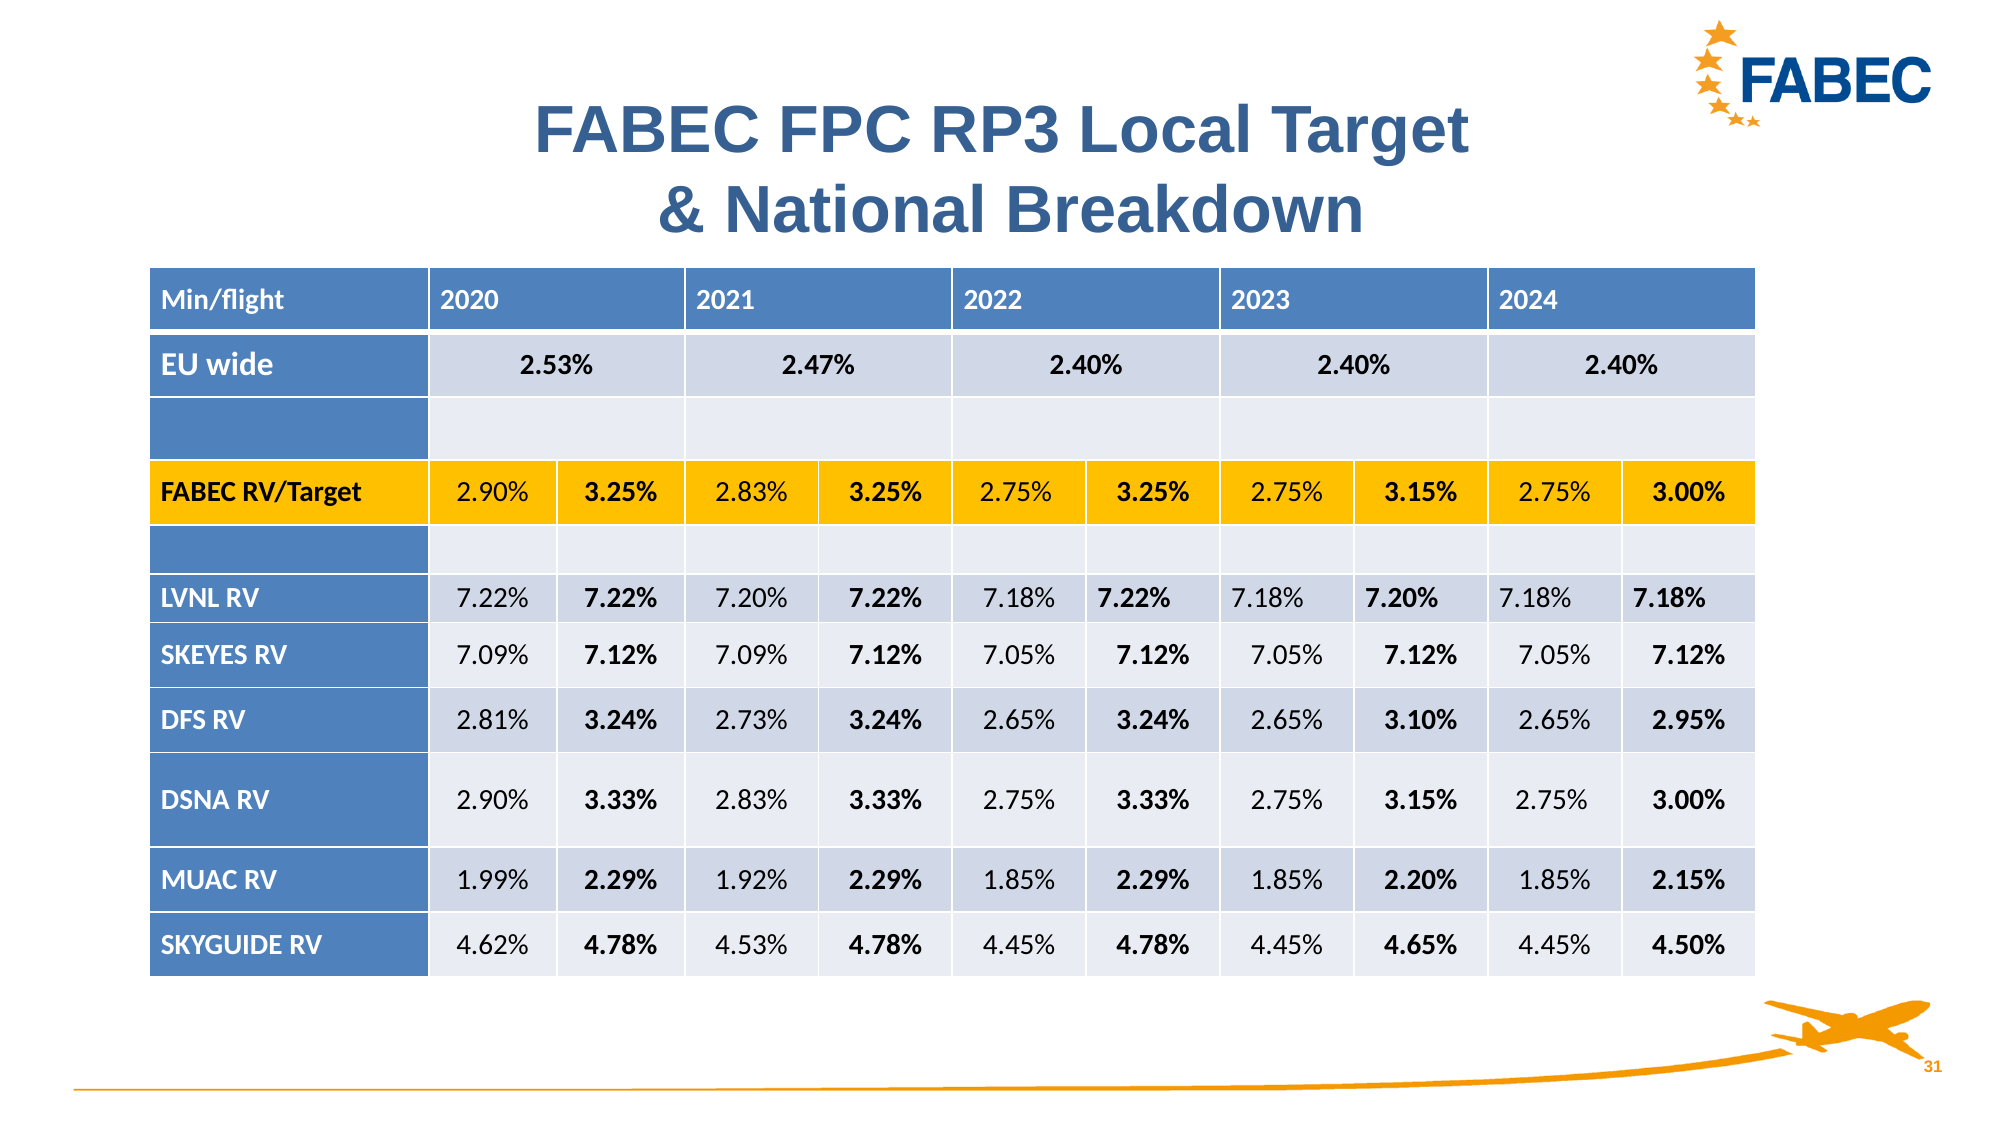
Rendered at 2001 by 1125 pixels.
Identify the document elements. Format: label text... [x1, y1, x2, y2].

table_cell MUAC RV [150, 848, 428, 911]
table_cell 1.92% [686, 848, 818, 911]
table_header 2022 [953, 268, 1219, 329]
table_cell EU wide [150, 335, 428, 396]
table_cell [150, 526, 428, 573]
table_header 2023 [1221, 268, 1487, 329]
table_cell 7.22% [819, 575, 951, 622]
table_cell 2.29% [558, 848, 684, 911]
table_cell 2.83% [686, 461, 818, 524]
table_cell 2.29% [1087, 848, 1219, 911]
table_cell 4.65% [1355, 913, 1487, 976]
table_cell 1.85% [953, 848, 1085, 911]
table_cell 2.65% [953, 688, 1085, 752]
table_cell 7.18% [1221, 575, 1353, 622]
table_cell 2.75% [1221, 461, 1353, 524]
table_cell 2.40% [1489, 335, 1755, 396]
table_header 2024 [1489, 268, 1755, 329]
table_cell 7.22% [558, 575, 684, 622]
table_header 2020 [430, 268, 684, 329]
table_cell 7.05% [953, 623, 1085, 687]
table_cell 4.62% [430, 913, 556, 976]
table_cell 3.15% [1355, 753, 1487, 846]
table_cell DFS RV [150, 688, 428, 752]
table_cell 3.10% [1355, 688, 1487, 752]
table_cell 4.78% [819, 913, 951, 976]
table_cell 2.40% [953, 335, 1219, 396]
table_cell 7.18% [1489, 575, 1621, 622]
table_cell [1489, 398, 1755, 459]
table_cell [1623, 526, 1755, 573]
table_cell 2.40% [1221, 335, 1487, 396]
table_cell 2.47% [686, 335, 951, 396]
table_cell 7.05% [1489, 623, 1621, 687]
table_cell 3.15% [1355, 461, 1487, 524]
table_cell 2.81% [430, 688, 556, 752]
table_cell 2.75% [1489, 461, 1621, 524]
table_cell 4.45% [1221, 913, 1353, 976]
table_cell [1355, 526, 1487, 573]
table_cell 4.45% [953, 913, 1085, 976]
table_cell 3.25% [1087, 461, 1219, 524]
table_cell 7.20% [686, 575, 818, 622]
table_cell [686, 398, 951, 459]
table_cell 3.24% [558, 688, 684, 752]
table_cell 3.33% [1087, 753, 1219, 846]
table_cell [953, 526, 1085, 573]
table_cell 7.09% [430, 623, 556, 687]
table_cell 7.18% [953, 575, 1085, 622]
table_cell 4.45% [1489, 913, 1621, 976]
table_cell 2.75% [953, 461, 1085, 524]
table_cell 2.75% [953, 753, 1085, 846]
table_cell 2.75% [1489, 753, 1621, 846]
table_cell [1489, 526, 1621, 573]
table_cell 7.12% [1623, 623, 1755, 687]
table_cell 1.85% [1489, 848, 1621, 911]
picture [1693, 19, 1931, 127]
table_cell 2.15% [1623, 848, 1755, 911]
table_cell 2.65% [1489, 688, 1621, 752]
table_cell FABEC RV/Target [150, 461, 428, 524]
table_cell 2.75% [1221, 753, 1353, 846]
table_cell LVNL RV [150, 575, 428, 622]
table_cell [953, 398, 1219, 459]
table_cell DSNA RV [150, 753, 428, 846]
table_cell SKEYES RV [150, 623, 428, 687]
table_cell 3.24% [1087, 688, 1219, 752]
table_cell 2.83% [686, 753, 818, 846]
table_cell 7.12% [819, 623, 951, 687]
table_cell 7.22% [1087, 575, 1219, 622]
table_cell 2.90% [430, 753, 556, 846]
table_cell [1087, 526, 1219, 573]
table_cell 2.95% [1623, 688, 1755, 752]
table_cell 7.12% [1087, 623, 1219, 687]
table_cell 4.53% [686, 913, 818, 976]
table_cell 7.09% [686, 623, 818, 687]
table_cell 2.53% [430, 335, 684, 396]
table_cell 2.29% [819, 848, 951, 911]
text_box FABEC FPC RP3 Local Target & National Breakdown [314, 78, 1709, 253]
table_cell 1.85% [1221, 848, 1353, 911]
table_cell 7.05% [1221, 623, 1353, 687]
table_cell 2.73% [686, 688, 818, 752]
table_cell 3.25% [558, 461, 684, 524]
table_cell 3.24% [819, 688, 951, 752]
table_cell 4.78% [558, 913, 684, 976]
table_cell 2.65% [1221, 688, 1353, 752]
table_cell 1.99% [430, 848, 556, 911]
table_cell [1221, 526, 1353, 573]
table_cell 7.22% [430, 575, 556, 622]
table_cell 7.12% [558, 623, 684, 687]
table_cell 4.78% [1087, 913, 1219, 976]
table_cell 7.12% [1355, 623, 1487, 687]
table_cell [686, 526, 818, 573]
table_cell [558, 526, 684, 573]
table_cell 3.25% [819, 461, 951, 524]
table_cell [430, 398, 684, 459]
table_cell 3.00% [1623, 753, 1755, 846]
table_cell 4.50% [1623, 913, 1755, 976]
table_cell 7.20% [1355, 575, 1487, 622]
table_cell 3.00% [1623, 461, 1755, 524]
table_cell [430, 526, 556, 573]
table_cell 2.20% [1355, 848, 1487, 911]
table_cell [150, 398, 428, 459]
table_cell 7.18% [1623, 575, 1755, 622]
table_cell [819, 526, 951, 573]
table_cell 3.33% [558, 753, 684, 846]
table_cell 3.33% [819, 753, 951, 846]
table_cell 2.90% [430, 461, 556, 524]
table_header Min/flight [150, 268, 428, 329]
picture [72, 999, 1931, 1094]
table_cell SKYGUIDE RV [150, 913, 428, 976]
table_header 2021 [686, 268, 951, 329]
table_cell [1221, 398, 1487, 459]
